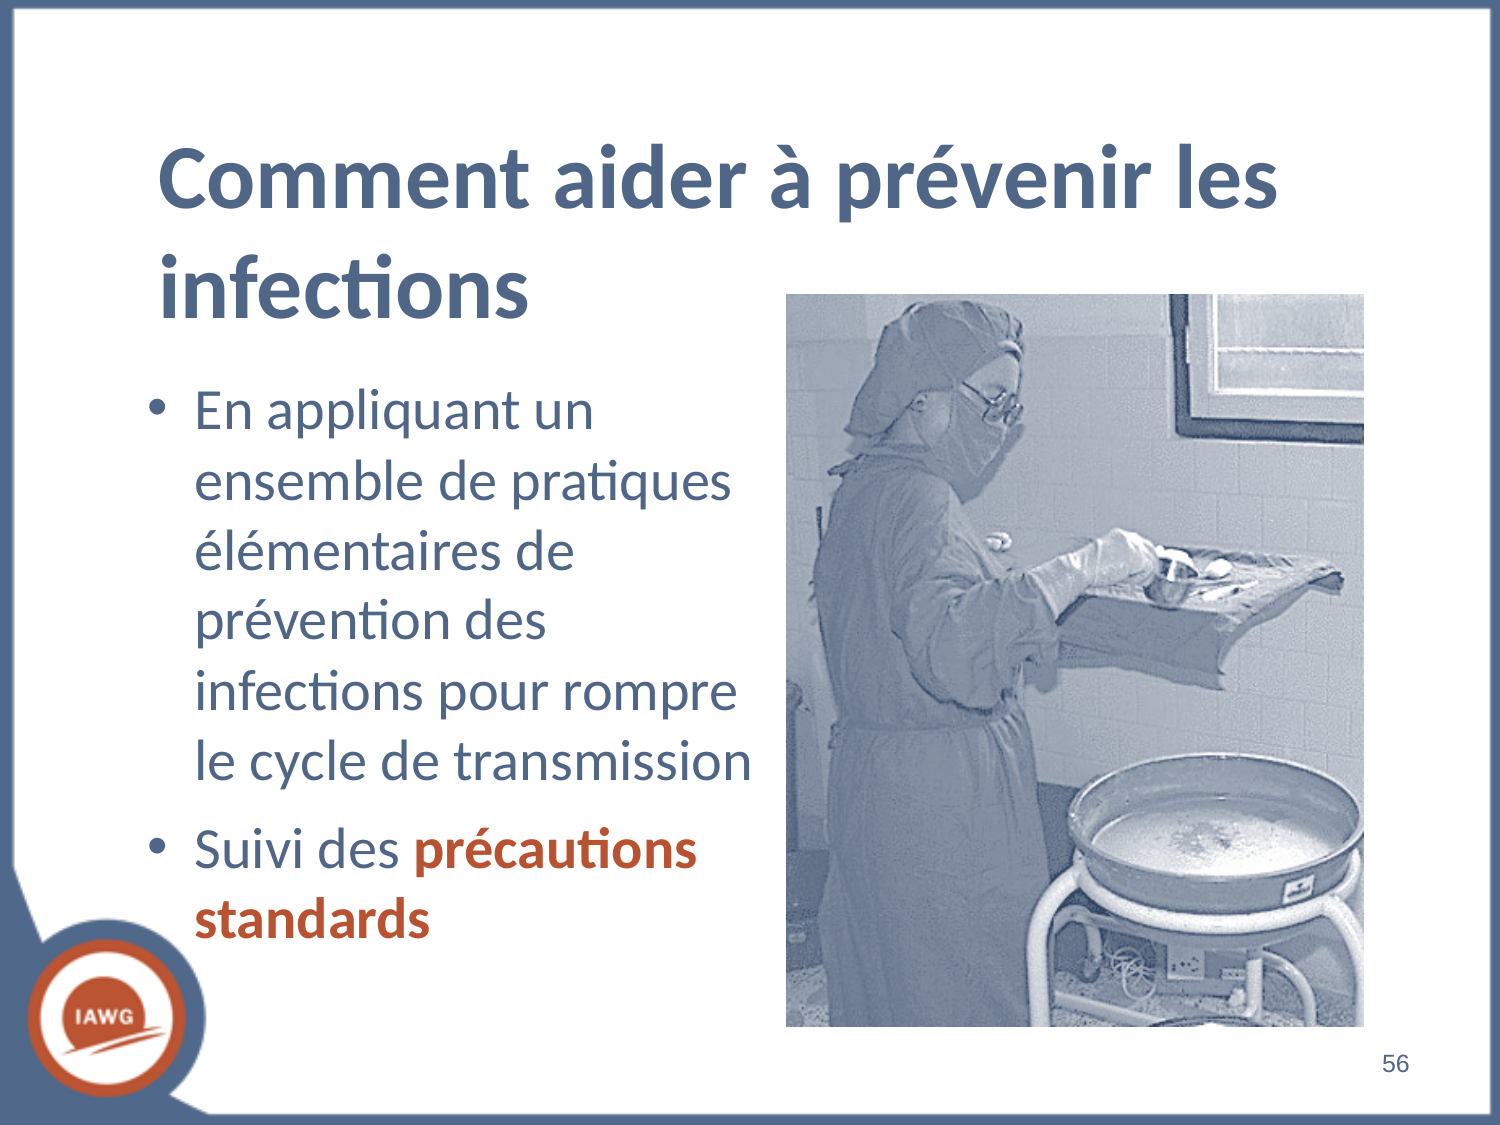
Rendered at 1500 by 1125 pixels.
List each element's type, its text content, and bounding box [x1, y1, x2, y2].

list En appliquant un ensemble de pratiques élémentaires de prévention des infections pour rompre le cycle de transmission Suivi des précautions standards [136, 366, 775, 807]
slide_number ‹#› [1074, 1032, 1425, 1093]
title Comment aider à prévenir les infections [146, 111, 1495, 295]
picture [0, 0, 1500, 1125]
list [785, 293, 1365, 1027]
